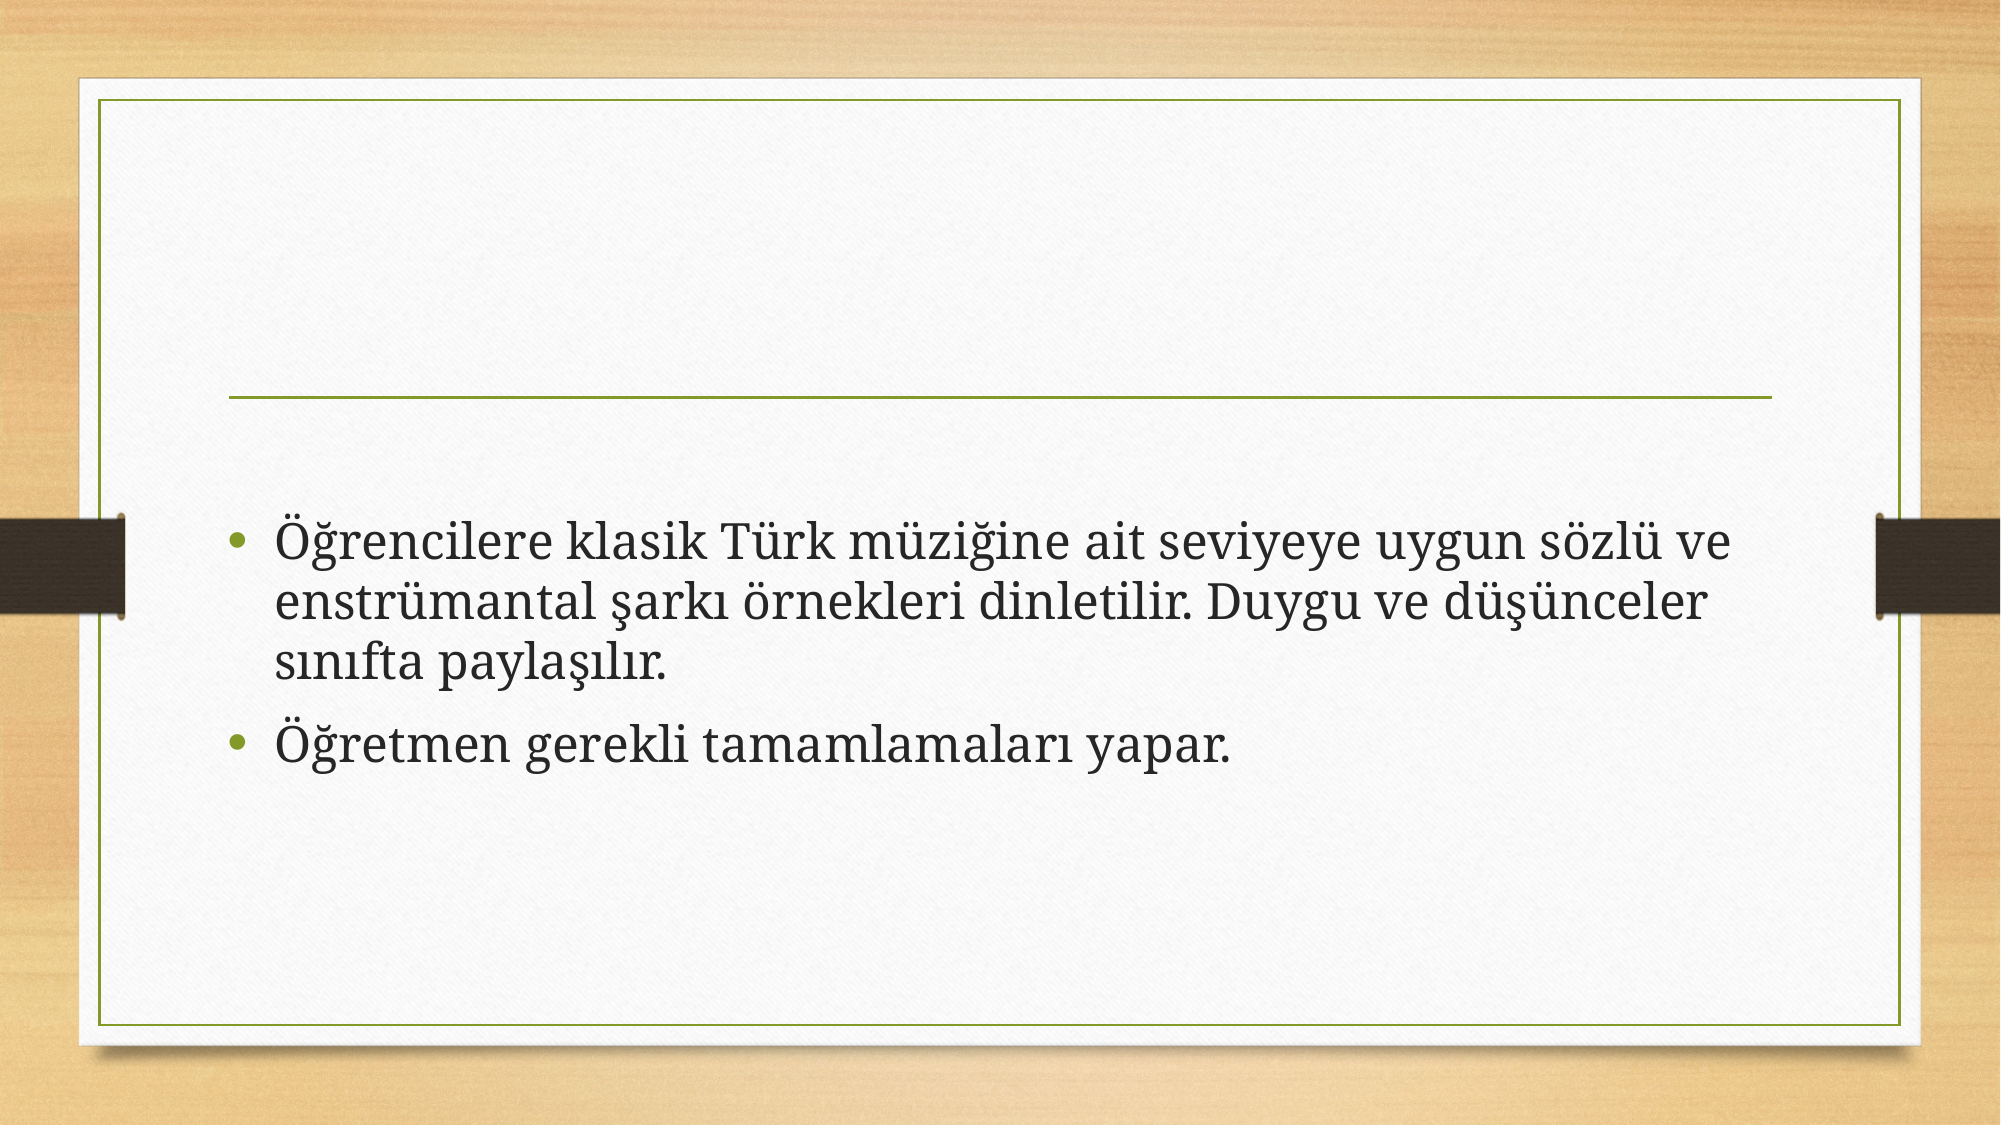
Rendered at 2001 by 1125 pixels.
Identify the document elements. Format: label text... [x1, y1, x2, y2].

picture [0, 0, 2001, 1125]
list Öğrencilere klasik Türk müziğine ait seviyeye uygun sözlü ve enstrümantal şarkı örnekleri dinletilir. Duygu ve düşünceler sınıfta paylaşılır. Öğretmen gerekli tamamlamaları yapar. [212, 419, 1788, 964]
